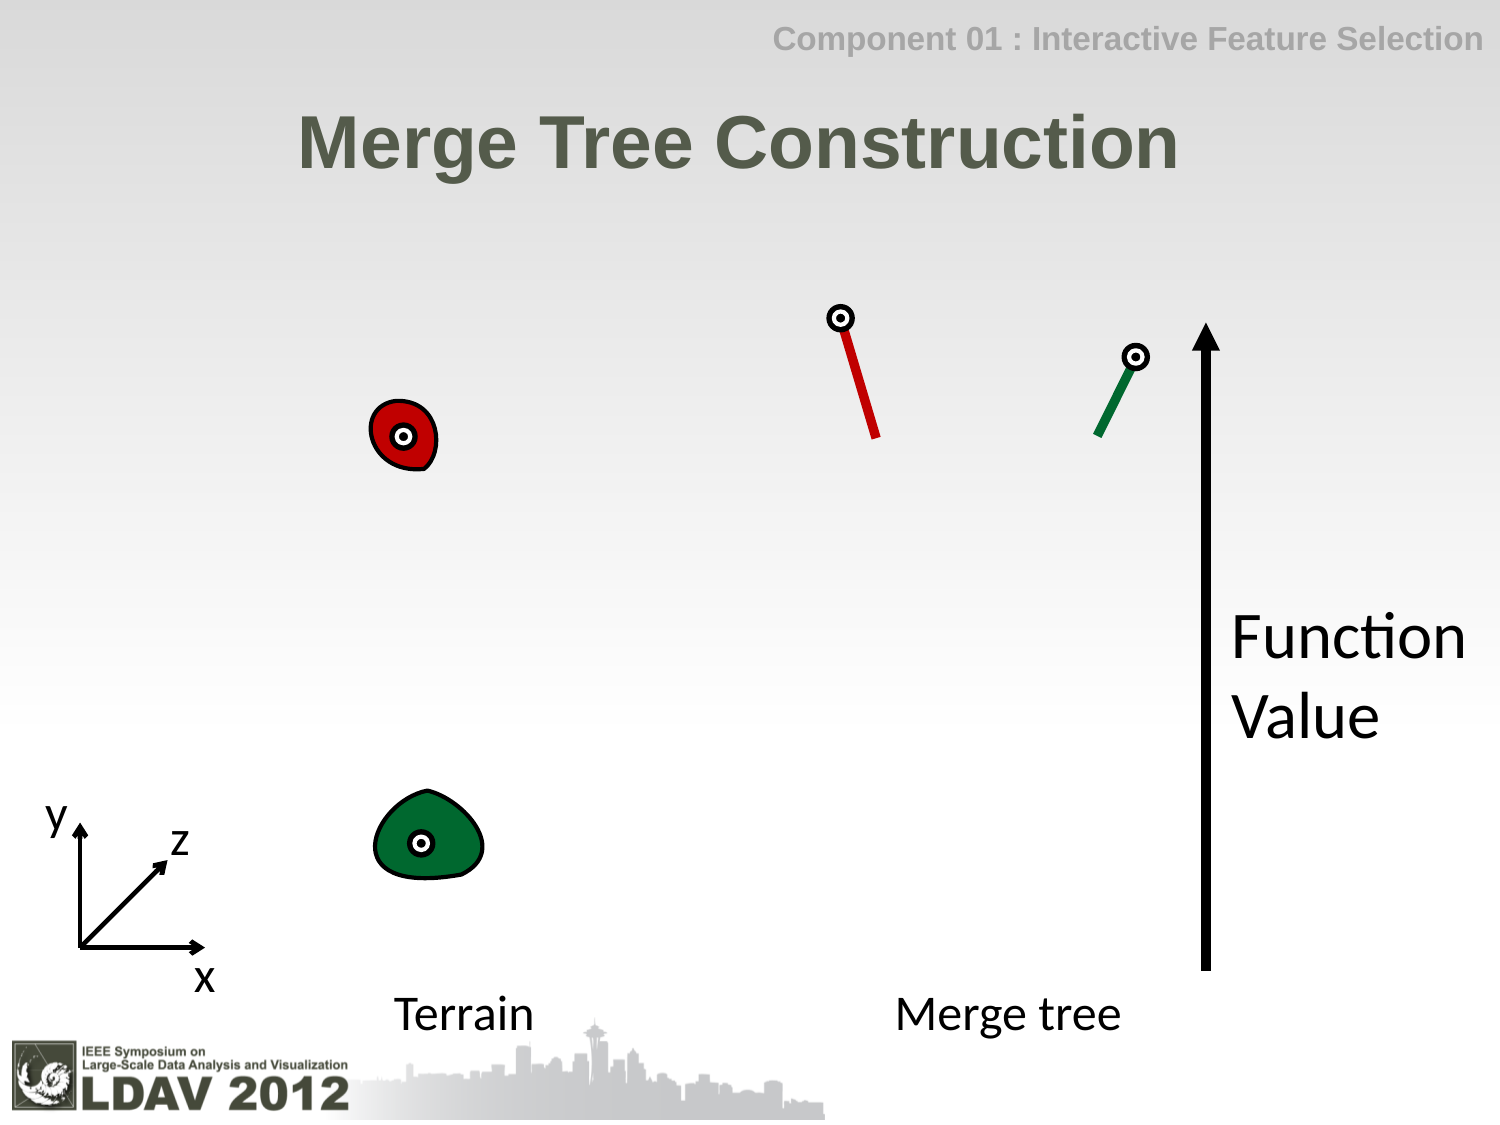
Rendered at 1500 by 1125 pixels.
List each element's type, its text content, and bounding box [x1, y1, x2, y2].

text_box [826, 303, 1151, 439]
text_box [1205, 322, 1500, 972]
title Merge Tree Construction [75, 75, 1425, 233]
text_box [370, 400, 483, 879]
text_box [29, 772, 232, 1011]
text_box Component 01 : Interactive Feature Selection [0, 0, 1500, 75]
text_box Terrain Merge tree [379, 972, 1238, 1048]
picture [12, 1017, 825, 1120]
